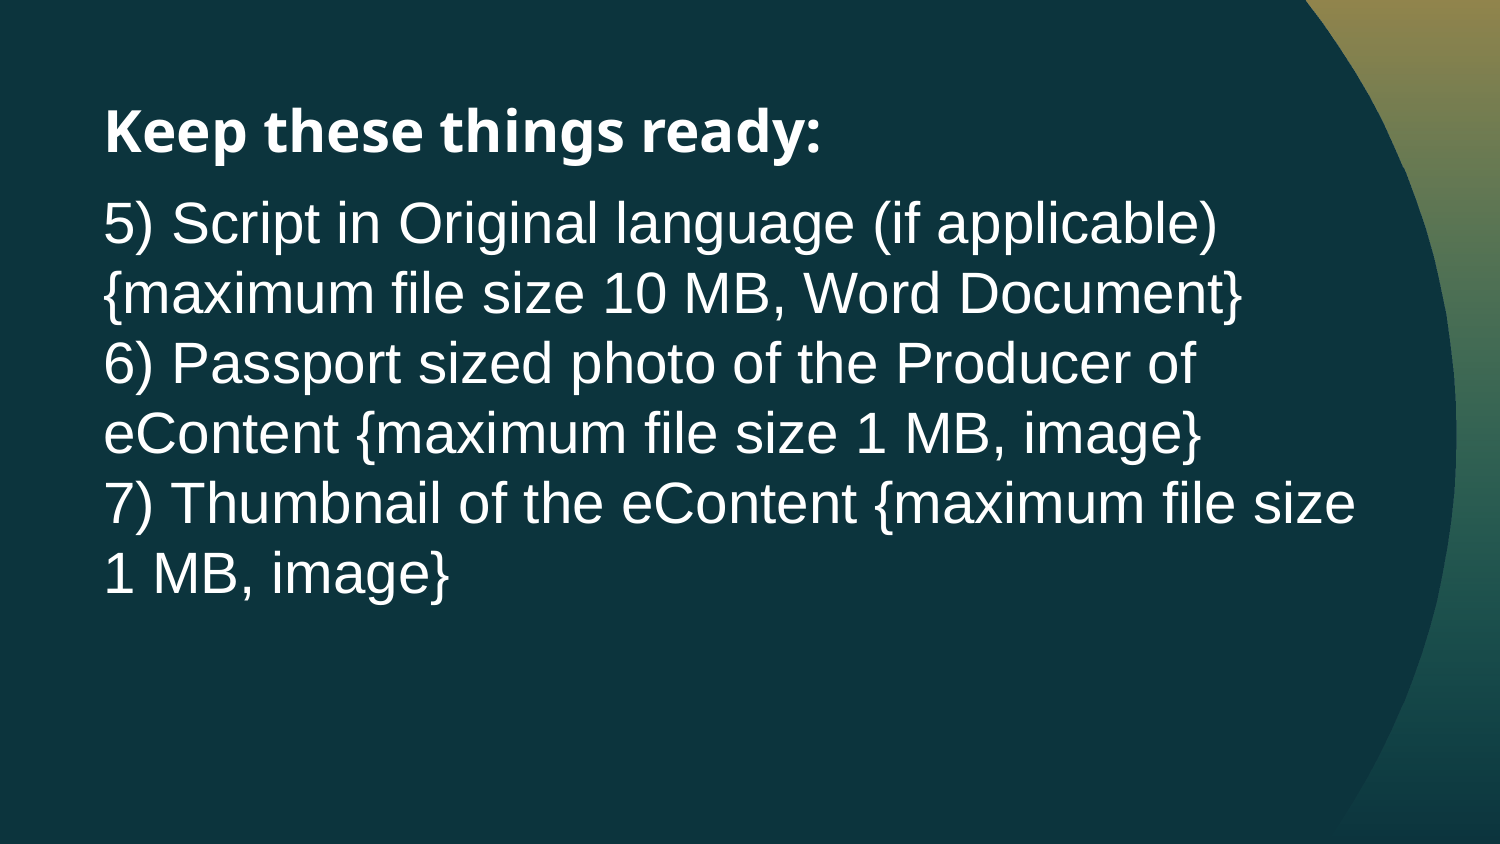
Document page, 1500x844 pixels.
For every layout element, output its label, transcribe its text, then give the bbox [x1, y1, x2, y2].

text_box Keep these things ready: 5) Script in Original language (if applicable) {maximum file size 10 MB, Word Document} 6) Passport sized photo of the Producer of eContent {maximum file size 1 MB, image} 7) Thumbnail of the eContent {maximum file size 1 MB, image} [88, 68, 1412, 691]
